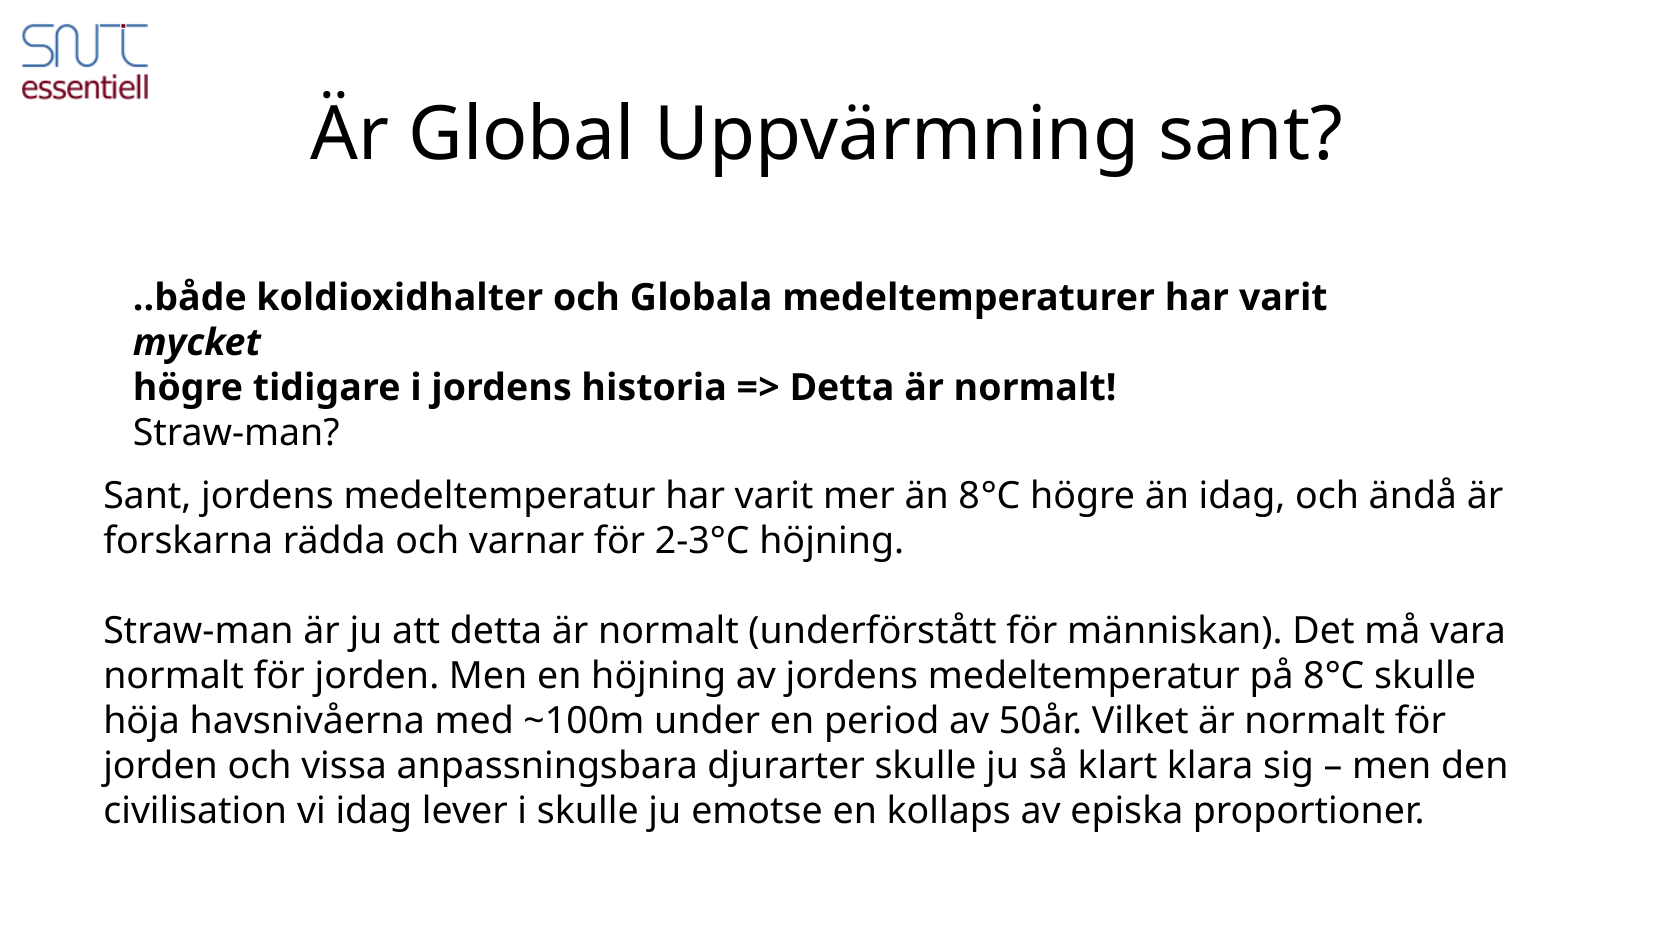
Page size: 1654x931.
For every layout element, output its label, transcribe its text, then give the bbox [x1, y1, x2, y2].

text_box ..både koldioxidhalter och Globala medeltemperaturer har varit mycket högre tidigare i jordens historia => Detta är normalt! Straw-man? [118, 265, 1418, 430]
text_box Sant, jordens medeltemperatur har varit mer än 8°C högre än idag, och ändå är forskarna rädda och varnar för 2-3°C höjning. Straw-man är ju att detta är normalt (underförstått för människan). Det må vara normalt för jorden. Men en höjning av jordens medeltemperatur på 8°C skulle höja havsnivåerna med ~100m under en period av 50år. Vilket är normalt för jorden och vissa anpassningsbara djurarter skulle ju så klart klara sig – men den civilisation vi idag lever i skulle ju emotse en kollaps av episka proportioner. [88, 464, 1565, 927]
text_box Är Global Uppvärmning sant? [82, 51, 1571, 207]
picture [22, 0, 148, 126]
